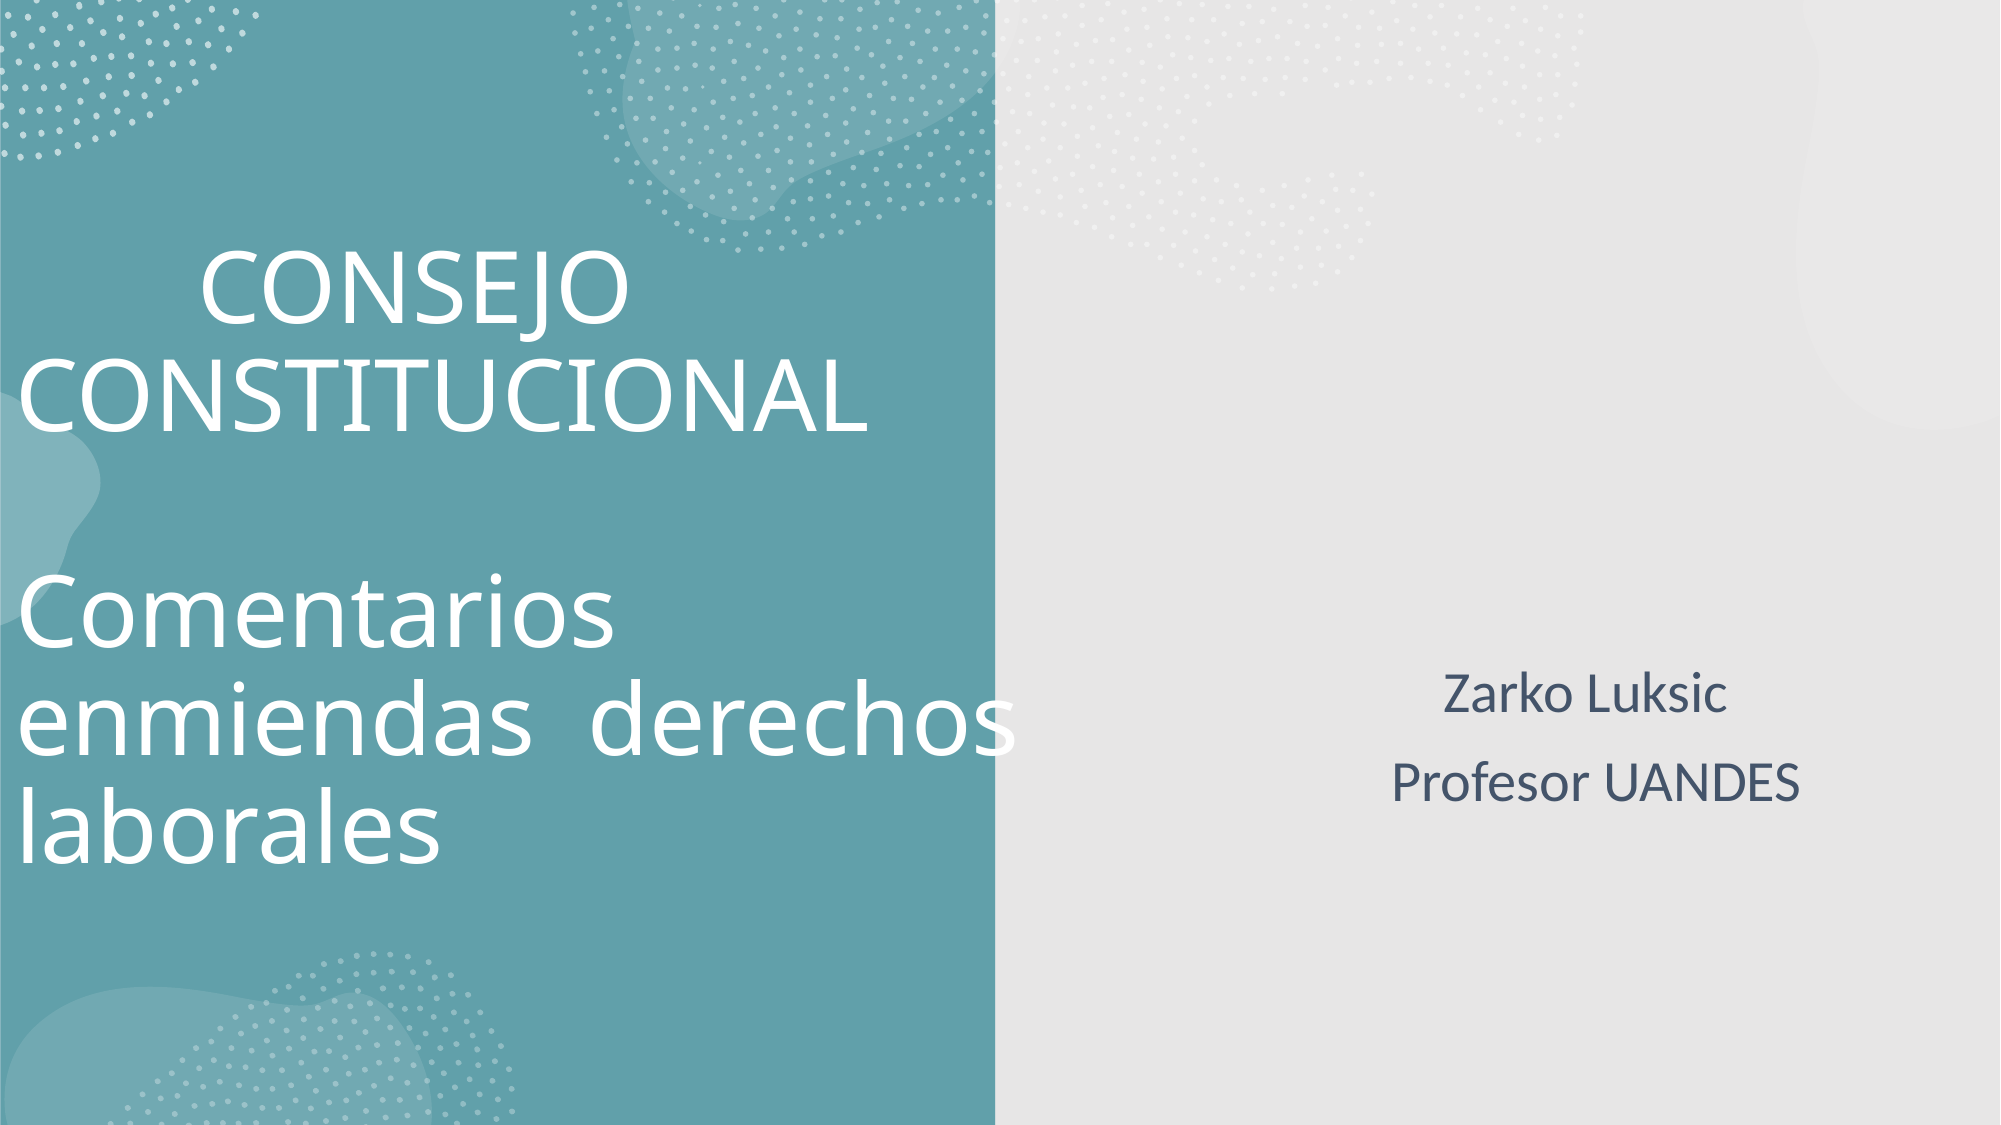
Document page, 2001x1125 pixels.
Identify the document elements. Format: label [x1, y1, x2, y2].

text_box [0, 0, 2000, 1125]
